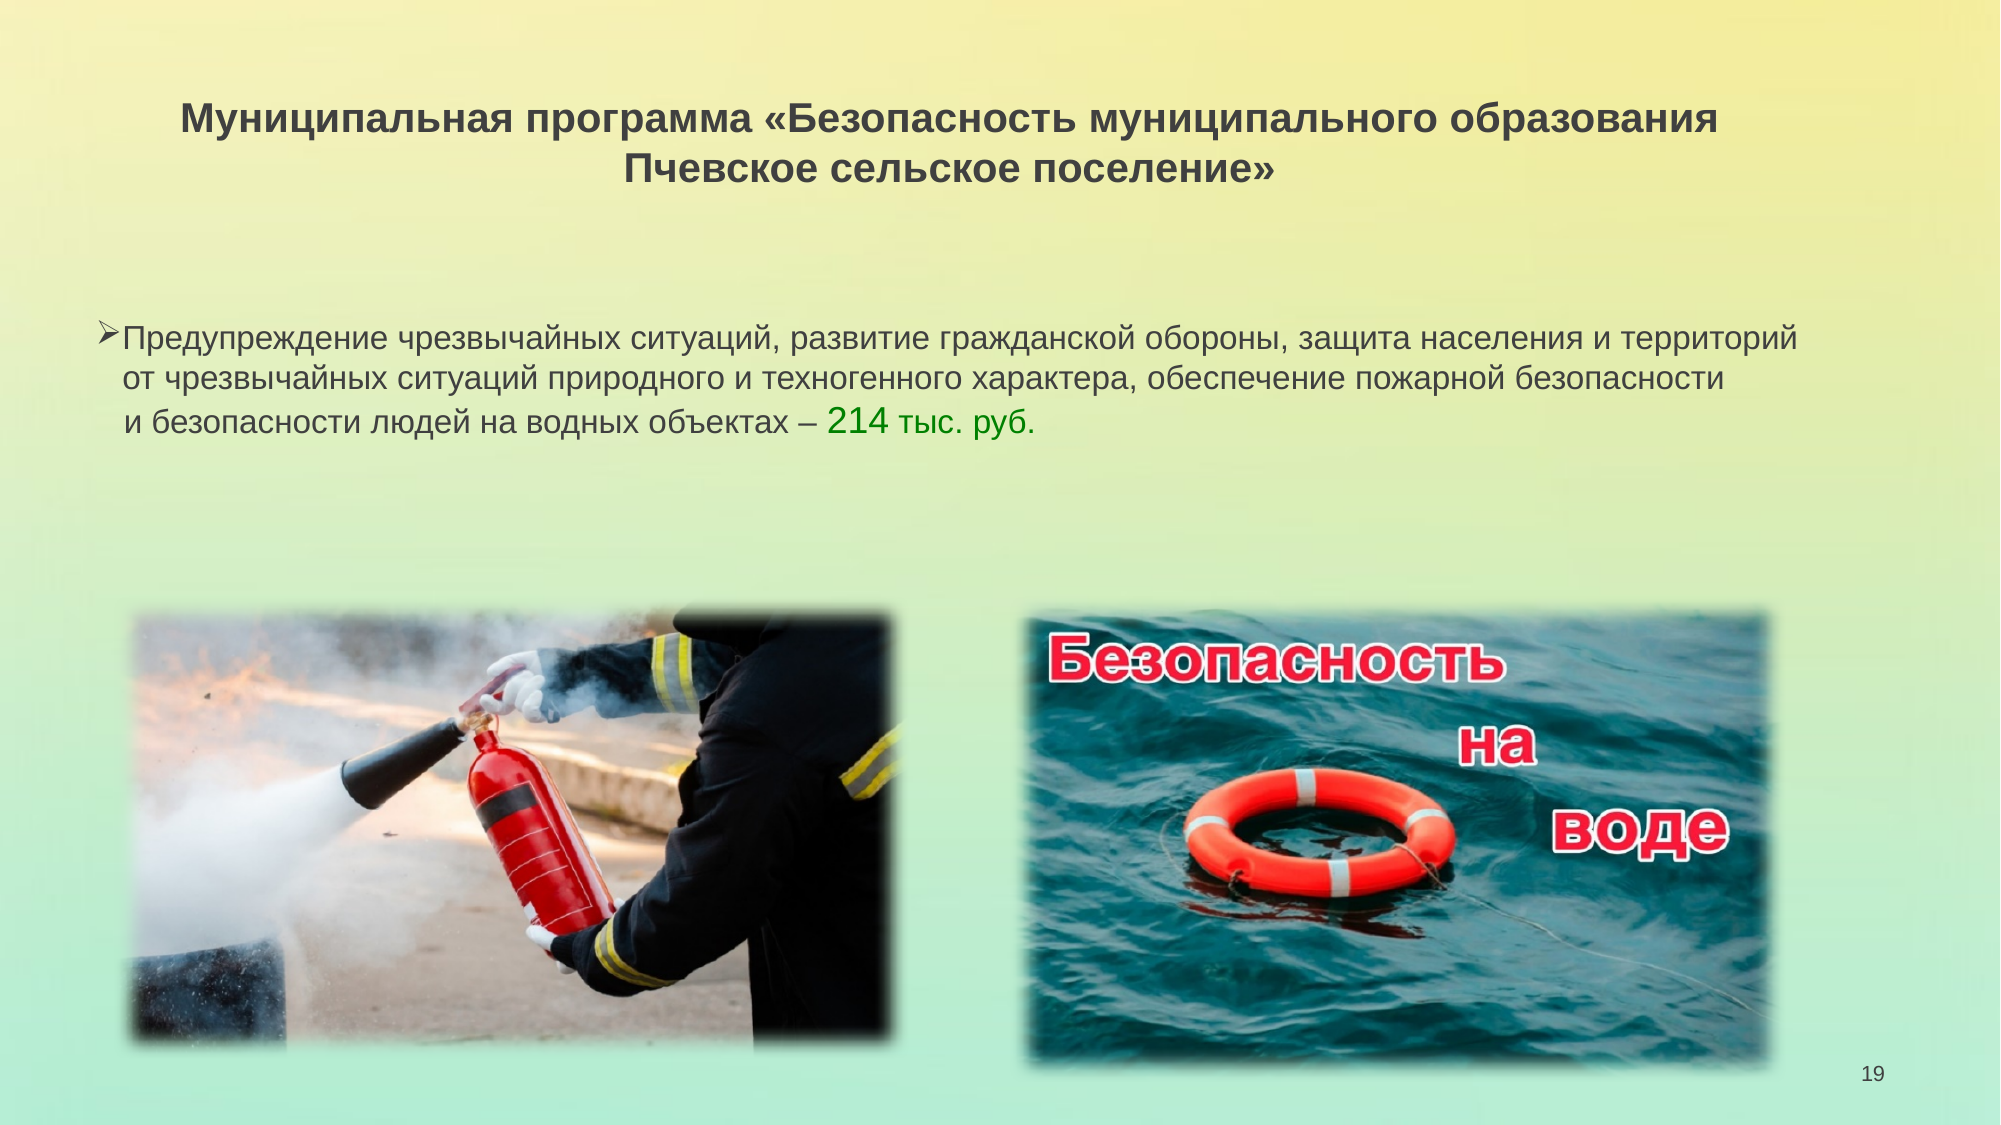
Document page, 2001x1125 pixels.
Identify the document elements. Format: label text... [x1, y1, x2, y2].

text_box Предупреждение чрезвычайных ситуаций, развитие гражданской обороны, защита населения и территорий от чрезвычайных ситуаций природного и техногенного характера, обеспечение пожарной безопасности и безопасности людей на водных объектах – 214 тыс. руб. [81, 309, 1827, 449]
title Муниципальная программа «Безопасность муниципального образования Пчевское сельское поселение» [149, 78, 1751, 203]
slide_number 19 [1433, 1042, 1900, 1103]
picture [0, 0, 2001, 1125]
